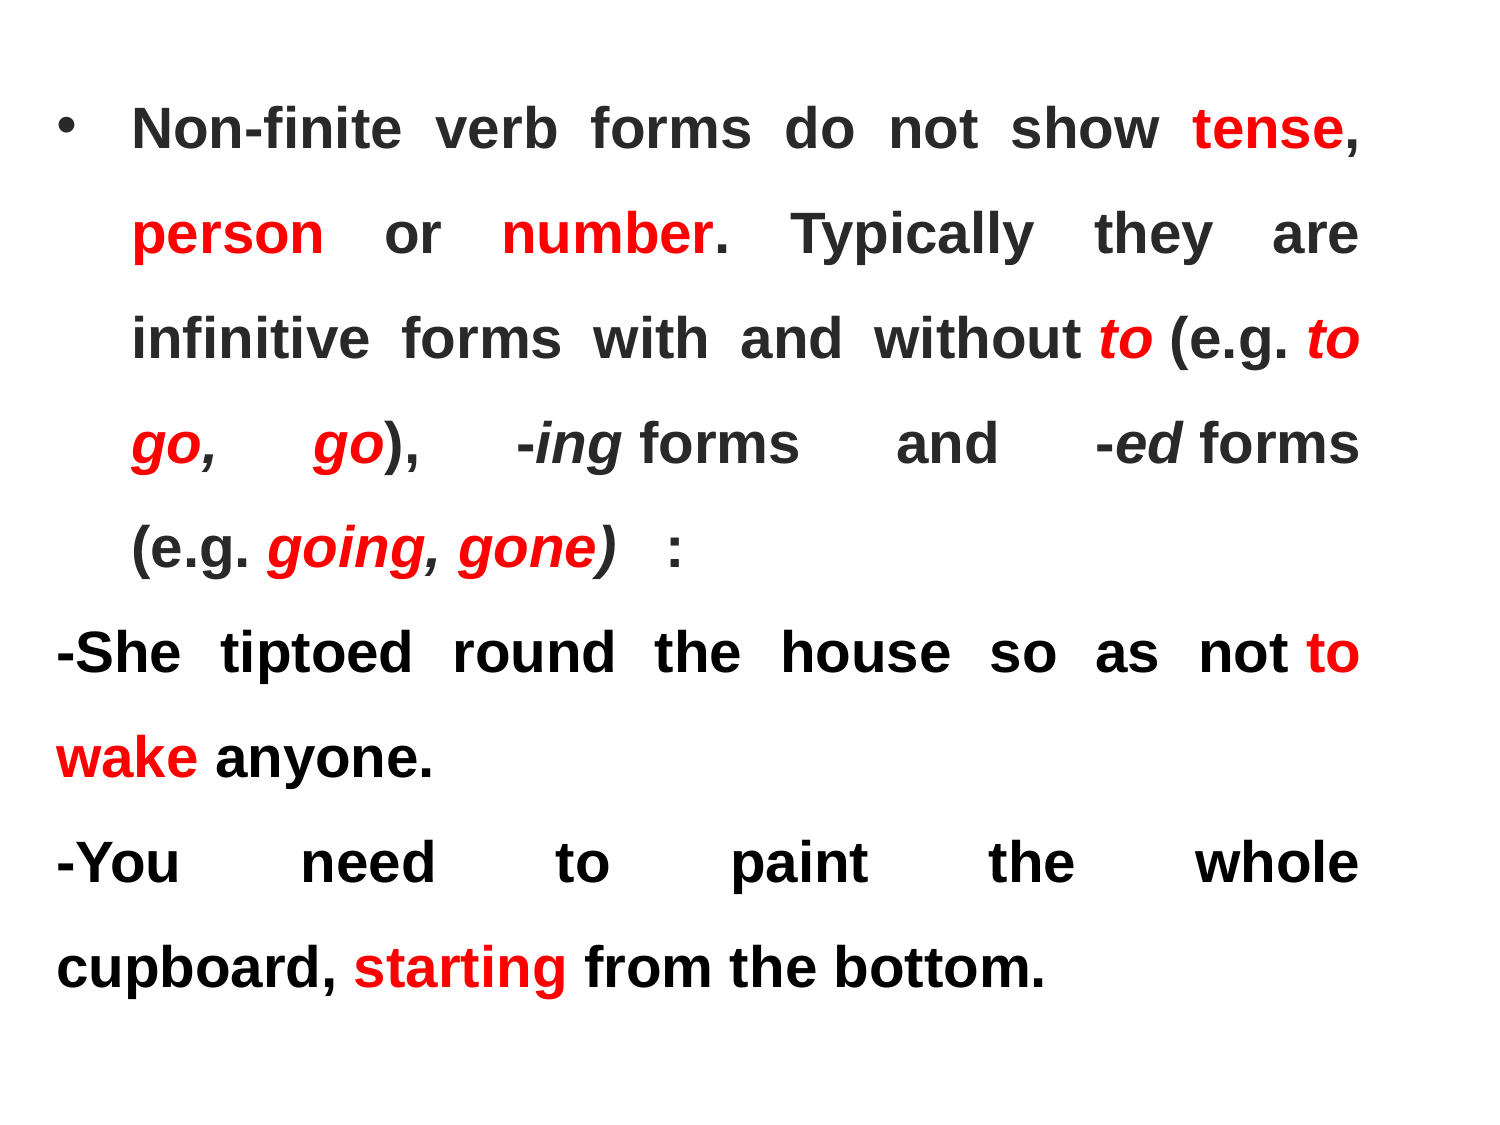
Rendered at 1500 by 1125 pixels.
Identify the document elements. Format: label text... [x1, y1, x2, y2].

text_box Non-finite verb forms do not show tense, person or number. Typically they are infinitive forms with and without to (e.g. to go, go), -ing forms and -ed forms (e.g. going, gone) : -She tiptoed round the house so as not to wake anyone. -You need to paint the whole cupboard, starting from the bottom. [41, 47, 1377, 1007]
